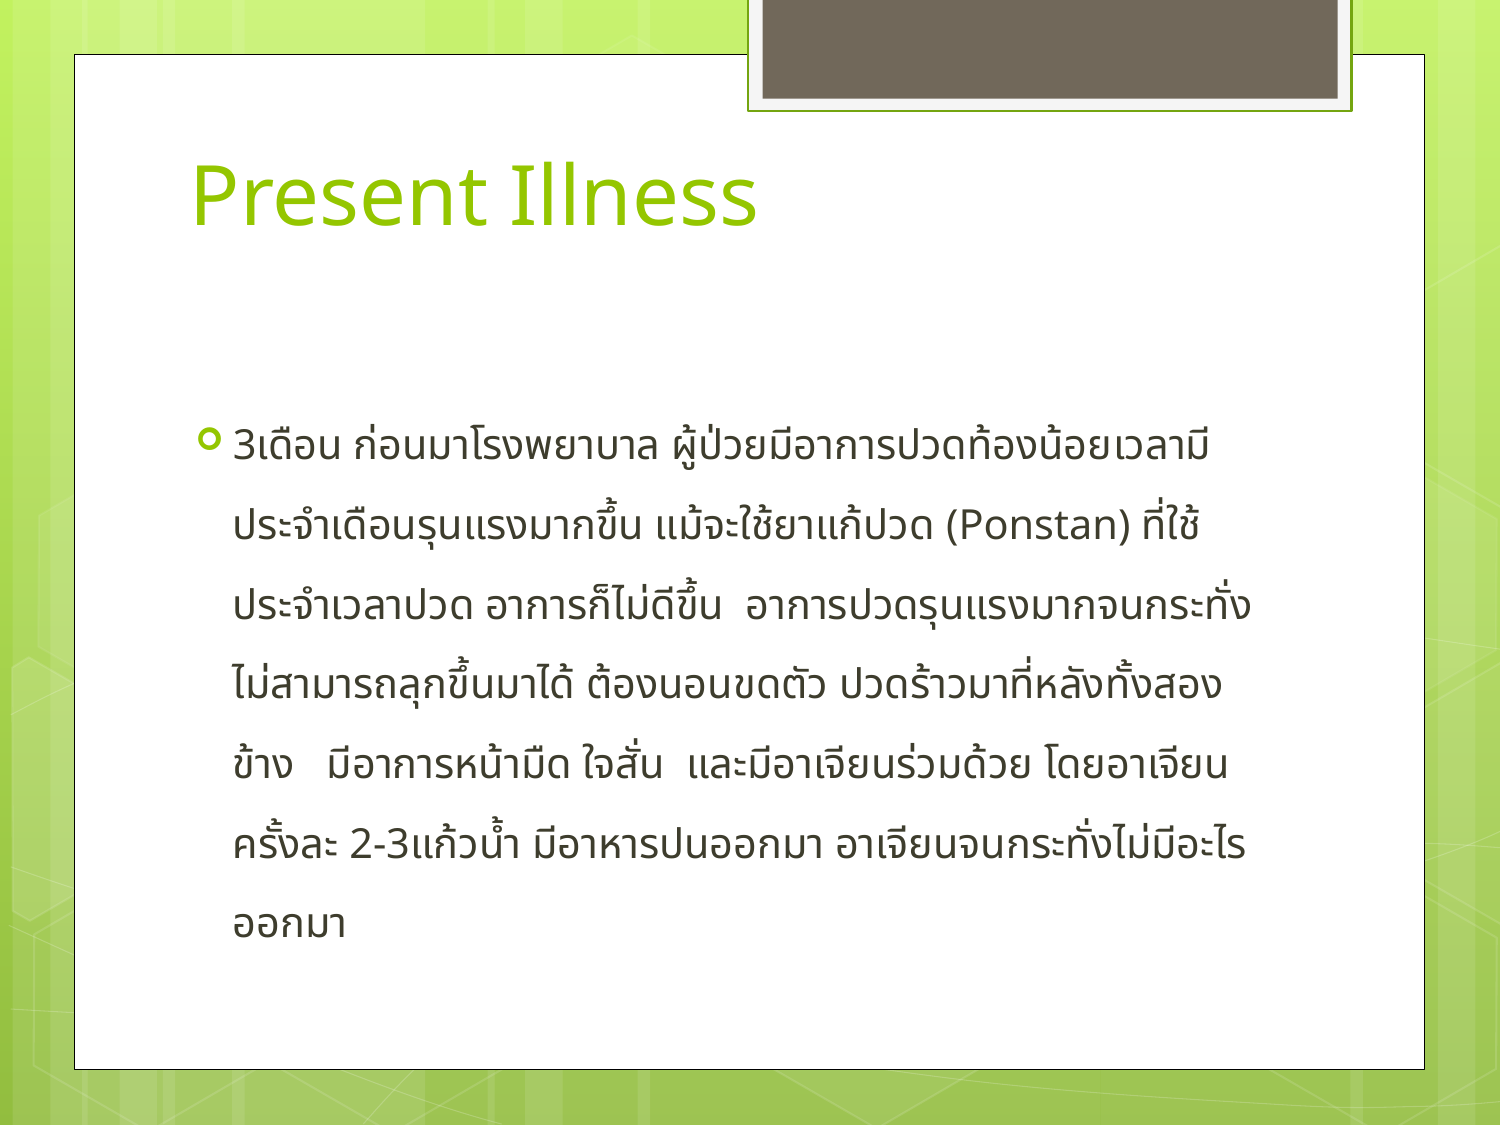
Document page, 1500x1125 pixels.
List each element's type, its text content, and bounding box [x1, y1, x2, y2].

list 3เดือน ก่อนมาโรงพยาบาล ผู้ป่วยมีอาการปวดท้องน้อยเวลามีประจำเดือนรุนแรงมากขึ้น แม้จะใช้ยาแก้ปวด (Ponstan) ที่ใช้ประจำเวลาปวด อาการก็ไม่ดีขึ้น อาการปวดรุนแรงมากจนกระทั่งไม่สามารถลุกขึ้นมาได้ ต้องนอนขดตัว ปวดร้าวมาที่หลังทั้งสองข้าง มีอาการหน้ามืด ใจสั่น และมีอาเจียนร่วมด้วย โดยอาเจียนครั้งละ 2-3แก้วน้ำ มีอาหารปนออกมา อาเจียนจนกระทั่งไม่มีอะไรออกมา [171, 381, 1283, 957]
title Present Illness [174, 62, 1328, 250]
